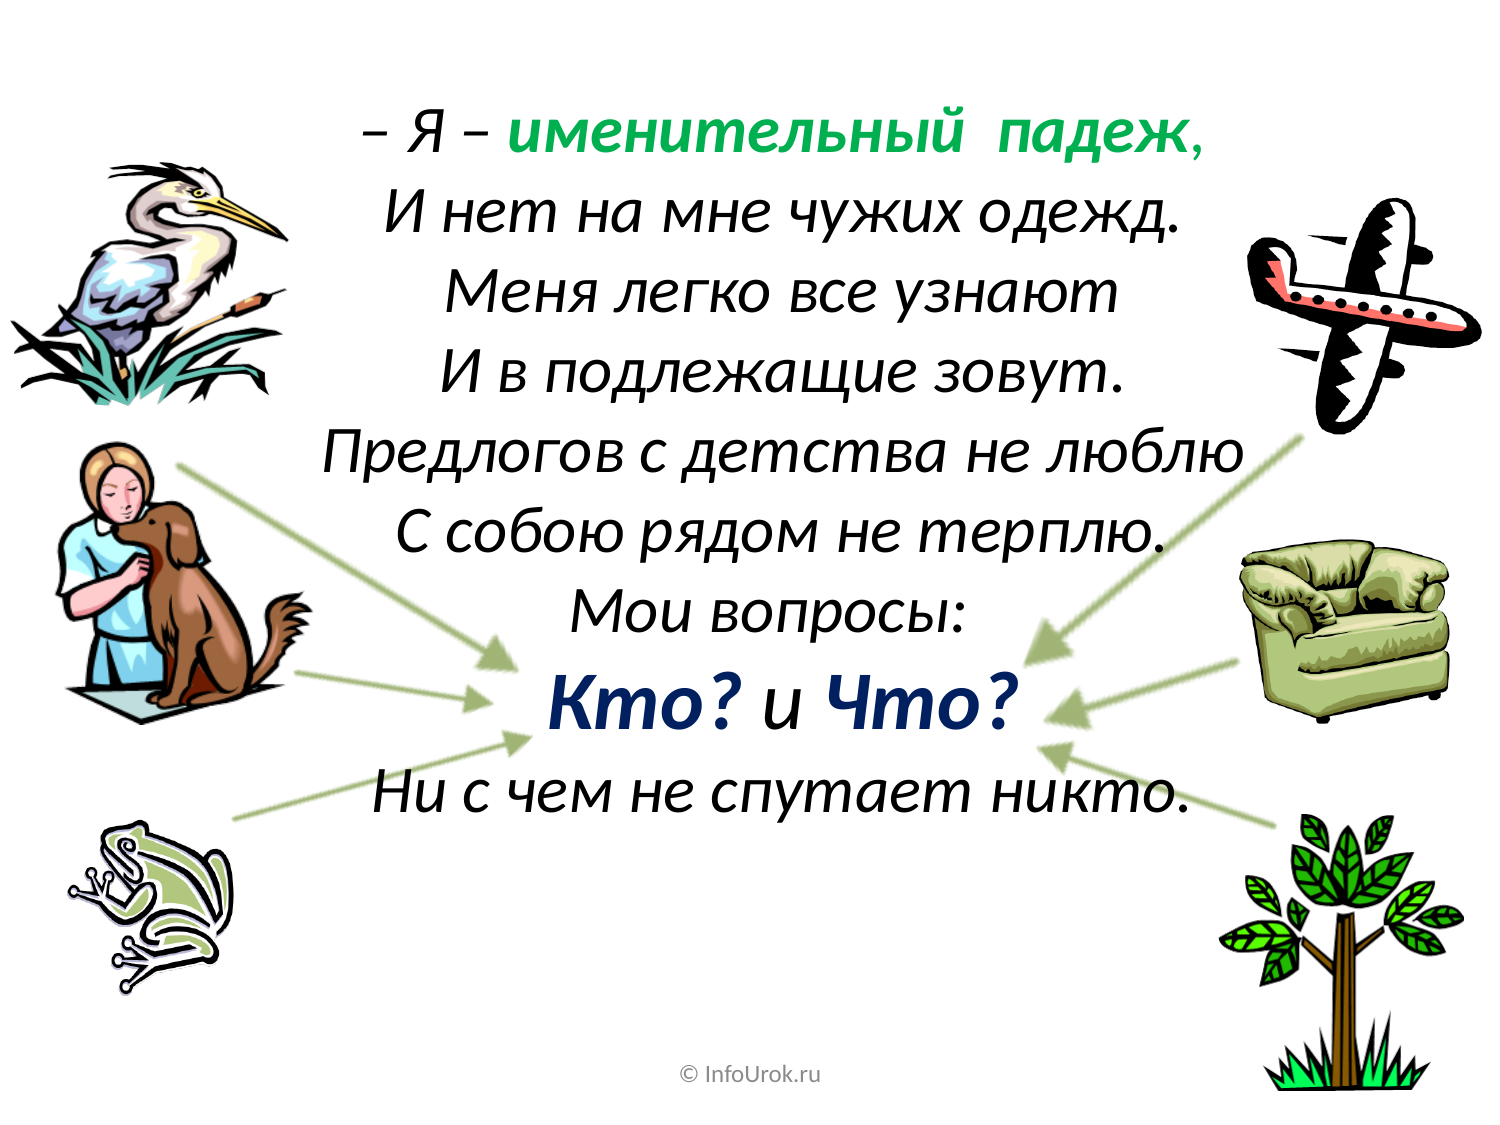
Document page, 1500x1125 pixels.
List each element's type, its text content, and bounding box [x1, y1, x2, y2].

picture [1017, 196, 1484, 1091]
text_box – Я – именительный падеж, И нет на мне чужих одежд. Меня легко все узнают И в подлежащие зовут. Предлогов с детства не люблю С собою рядом не терплю. Мои вопросы: Кто? и Что? Ни с чем не спутает никто. [305, 78, 1261, 834]
footer © InfoUrok.ru [512, 1042, 988, 1103]
picture [67, 819, 235, 997]
picture [10, 160, 526, 927]
